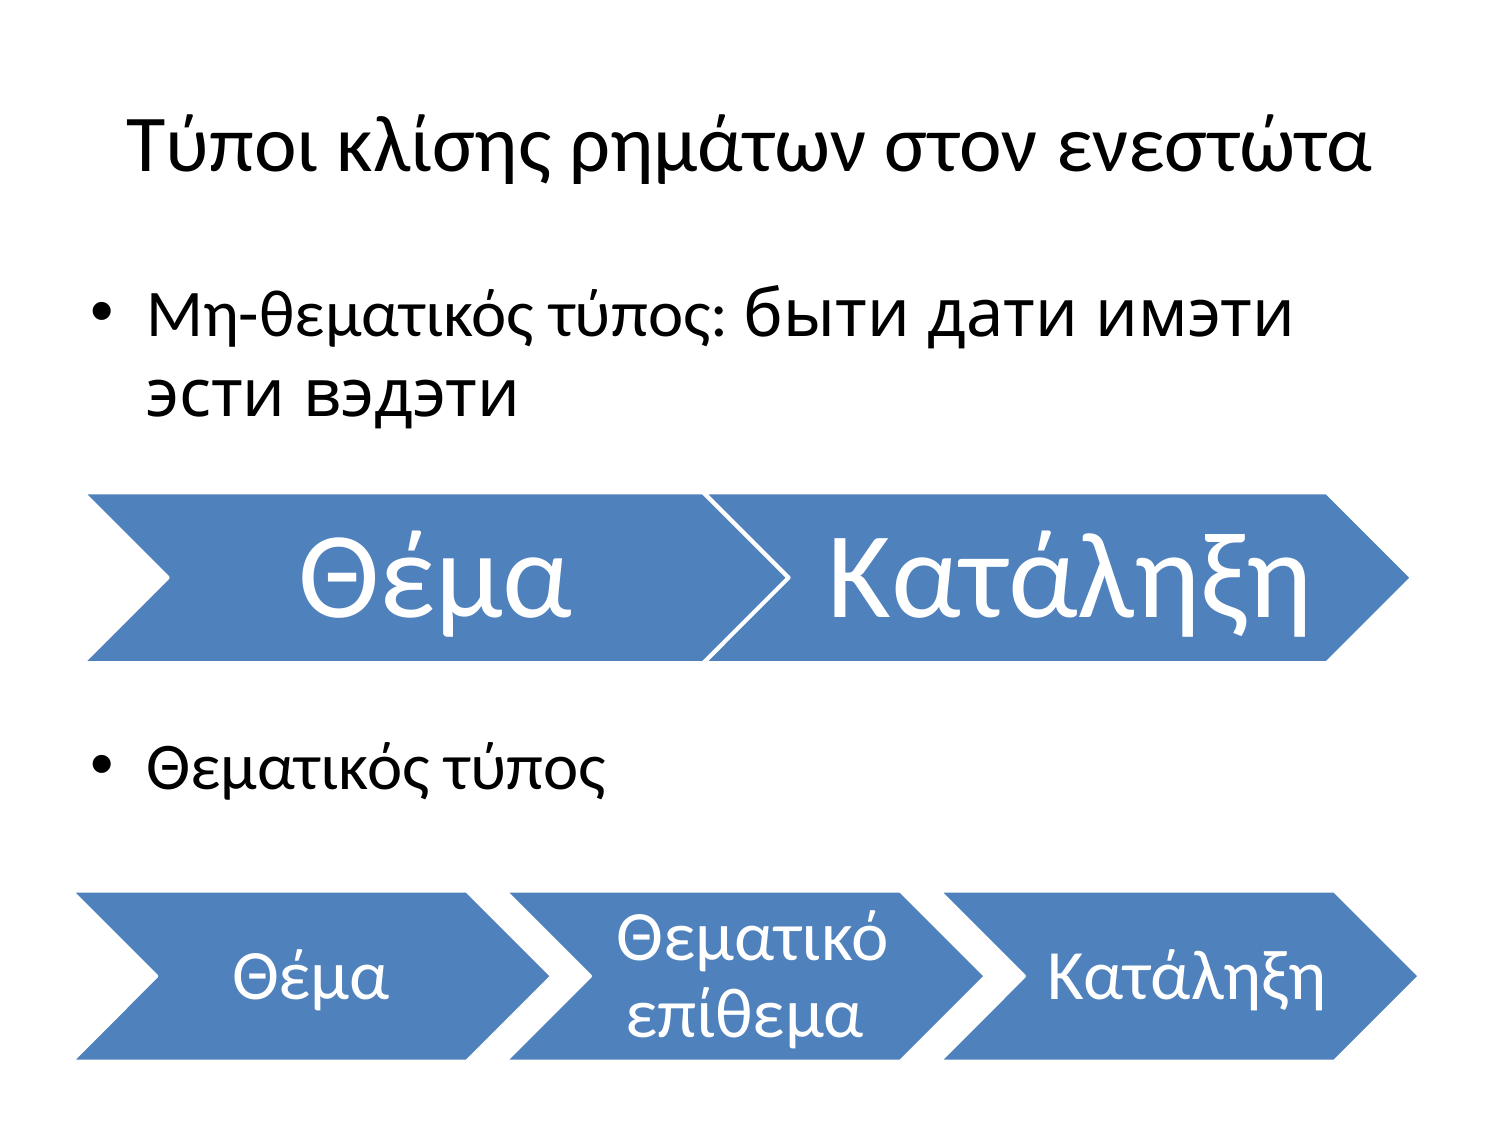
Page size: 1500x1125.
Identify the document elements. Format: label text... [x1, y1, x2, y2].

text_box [70, 890, 1421, 1062]
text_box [70, 491, 1421, 664]
list Μη-θεματικός τύπος: быти дати имэти эсти вэдэти Θεματικός τύπος [75, 262, 1425, 1005]
title Τύποι κλίσης ρημάτων στον ενεστώτα [75, 45, 1425, 233]
